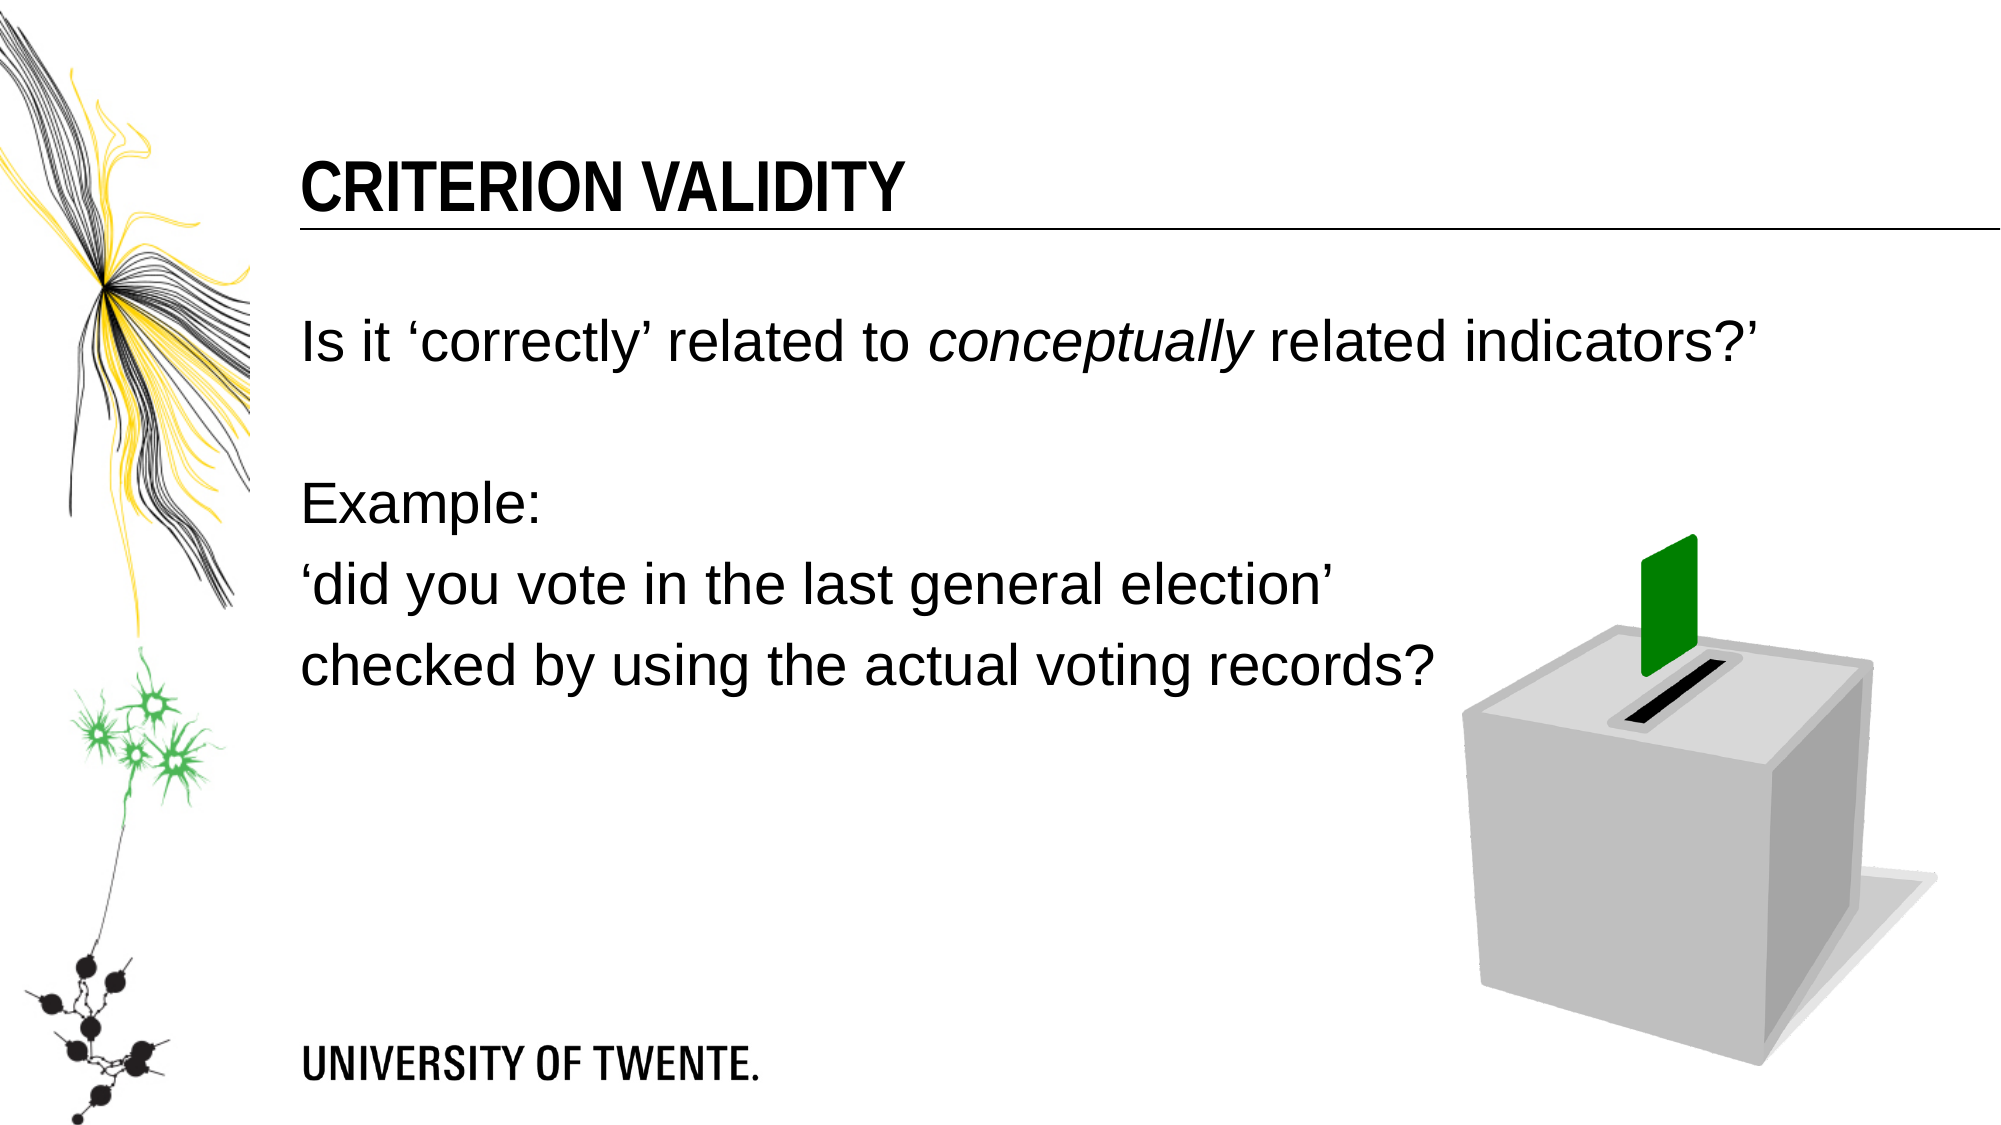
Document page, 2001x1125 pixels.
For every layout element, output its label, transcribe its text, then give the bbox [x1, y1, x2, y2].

picture [1462, 534, 1938, 1067]
picture [0, 0, 250, 1125]
list Criterion validity [299, 105, 1938, 227]
picture [270, 1012, 788, 1113]
list Is it ‘correctly’ related to conceptually related indicators?’ Example: ‘did you vote in the last general election’ checked by using the actual voting records? [299, 295, 1943, 881]
